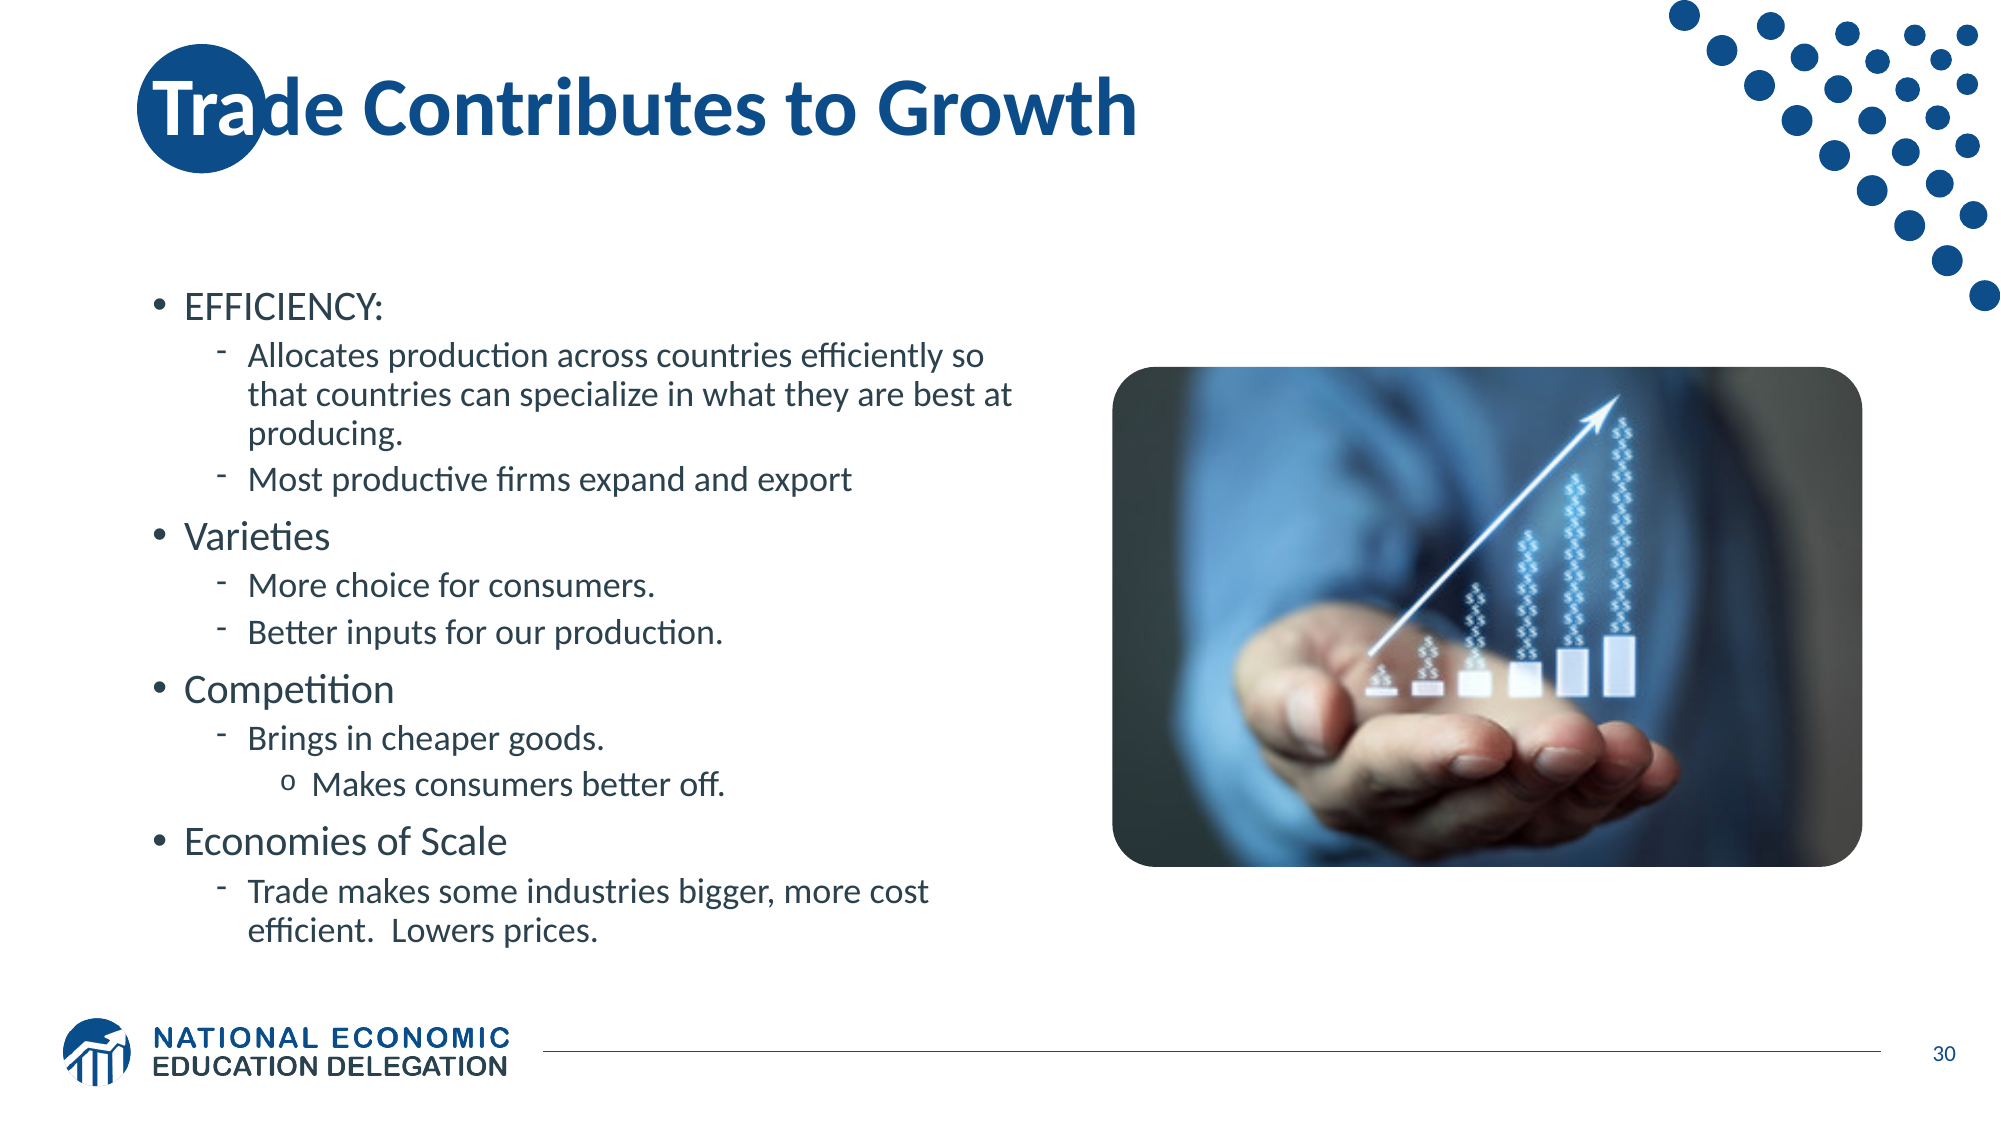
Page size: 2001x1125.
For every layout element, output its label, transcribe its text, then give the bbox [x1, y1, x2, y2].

title Trade Contributes to Growth [137, 0, 1863, 218]
slide_number 30 [1521, 1022, 1972, 1082]
list EFFICIENCY: Allocates production across countries efficiently so that countries can specialize in what they are best at producing. Most productive firms expand and export Varieties More choice for consumers. Better inputs for our production. Competition Brings in cheaper goods. Makes consumers better off. Economies of Scale Trade makes some industries bigger, more cost efficient. Lowers prices. [137, 273, 1052, 961]
picture [1112, 366, 1863, 867]
picture [55, 1013, 520, 1091]
